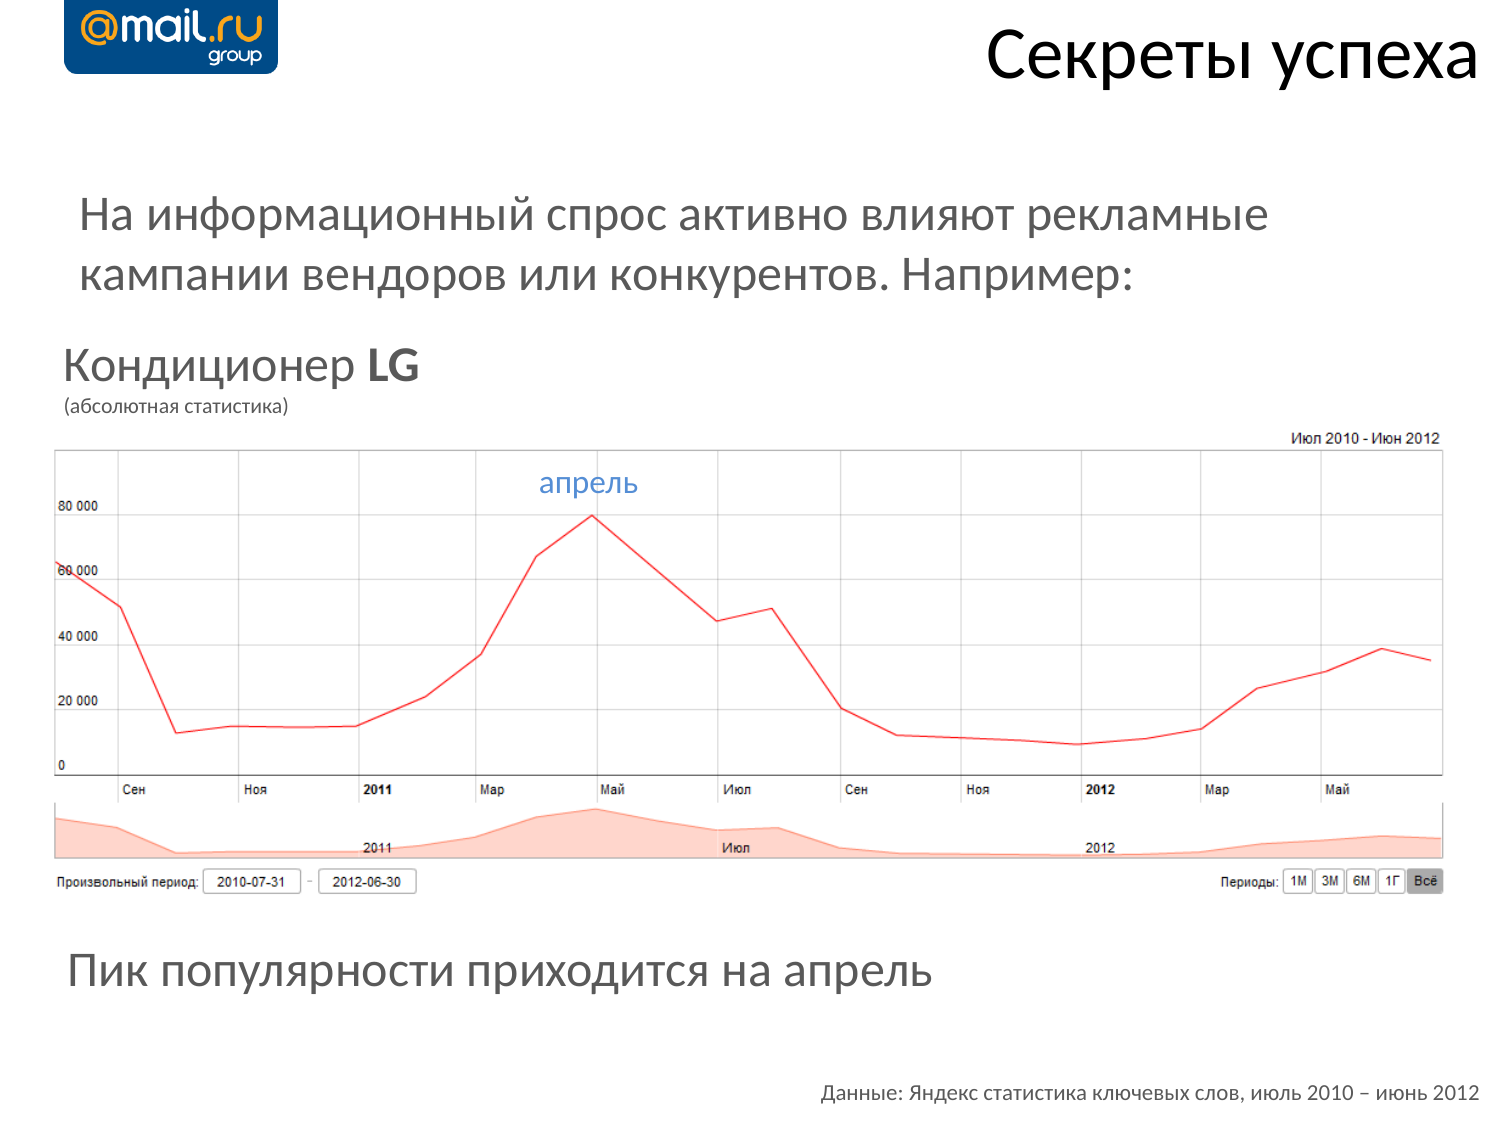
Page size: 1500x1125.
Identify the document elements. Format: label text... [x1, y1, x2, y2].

picture [40, 417, 1459, 906]
text_box Пик популярности приходится на апрель [53, 928, 1436, 1024]
text_box Секреты успеха [539, 1, 1497, 96]
text_box Данные: Яндекс статистика ключевых слов, июль 2010 – июнь 2012 [805, 1070, 1500, 1125]
picture [64, 0, 278, 74]
text_box На информационный спрос активно влияют рекламные кампании вендоров или конкурентов. Например: [64, 172, 1388, 256]
text_box Кондиционер LG (абсолютная статистика) [48, 324, 609, 415]
